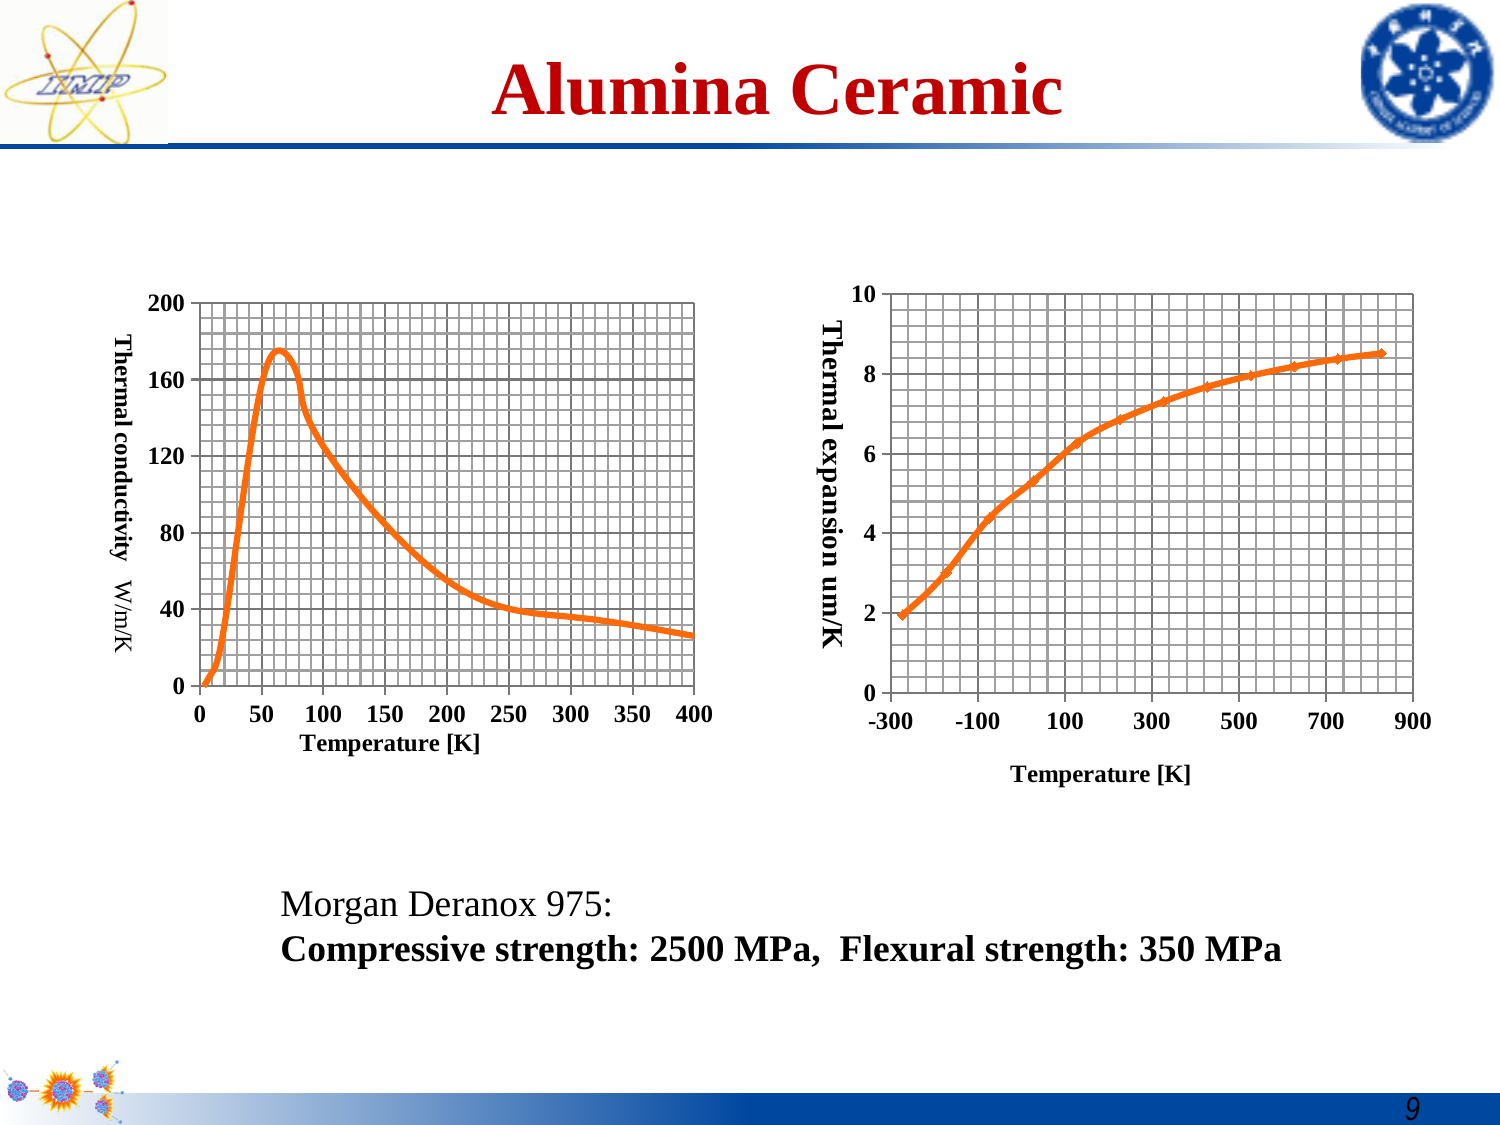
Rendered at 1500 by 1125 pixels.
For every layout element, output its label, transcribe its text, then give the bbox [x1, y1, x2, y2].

picture [0, 0, 168, 144]
text_box Morgan Deranox 975: Compressive strength: 2500 MPa, Flexural strength: 350 MPa [265, 871, 1306, 1022]
chart [796, 266, 1448, 800]
picture [1360, 0, 1500, 143]
title Alumina Ceramic [153, 19, 1422, 138]
chart [76, 278, 727, 778]
picture [0, 1058, 129, 1125]
